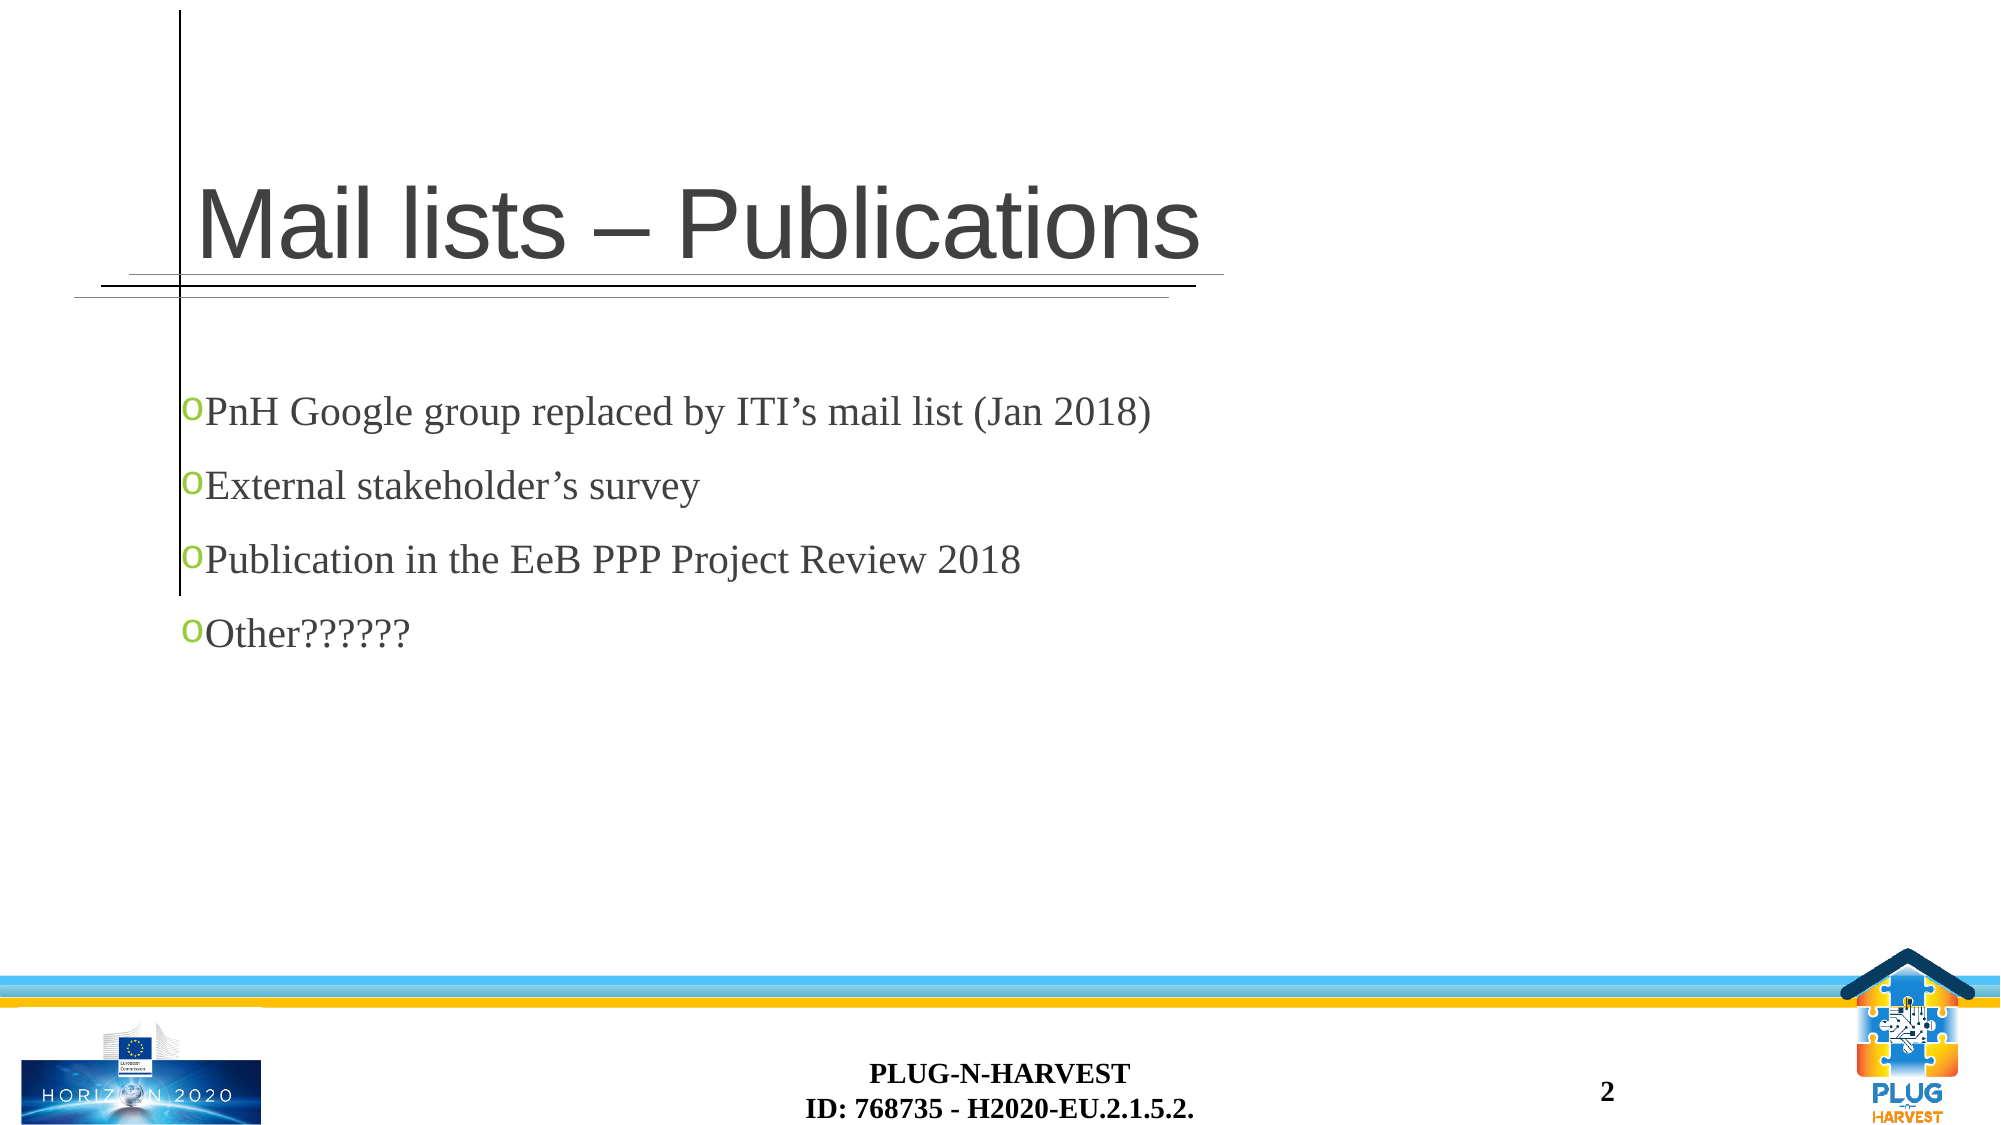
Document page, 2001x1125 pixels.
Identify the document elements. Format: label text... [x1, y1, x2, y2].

slide_number 2 [1414, 1059, 1631, 1120]
picture [19, 1007, 262, 1125]
picture [1814, 945, 2001, 1125]
title Mail lists – Publications [180, 47, 1830, 287]
footer PLUG-N-HARVEST ID: 768735 - H2020-EU.2.1.5.2. [604, 1059, 1396, 1120]
list PnH Google group replaced by ITI’s mail list (Jan 2018) External stakeholder’s survey Publication in the EeB PPP Project Review 2018 Other?????? [180, 302, 1830, 963]
